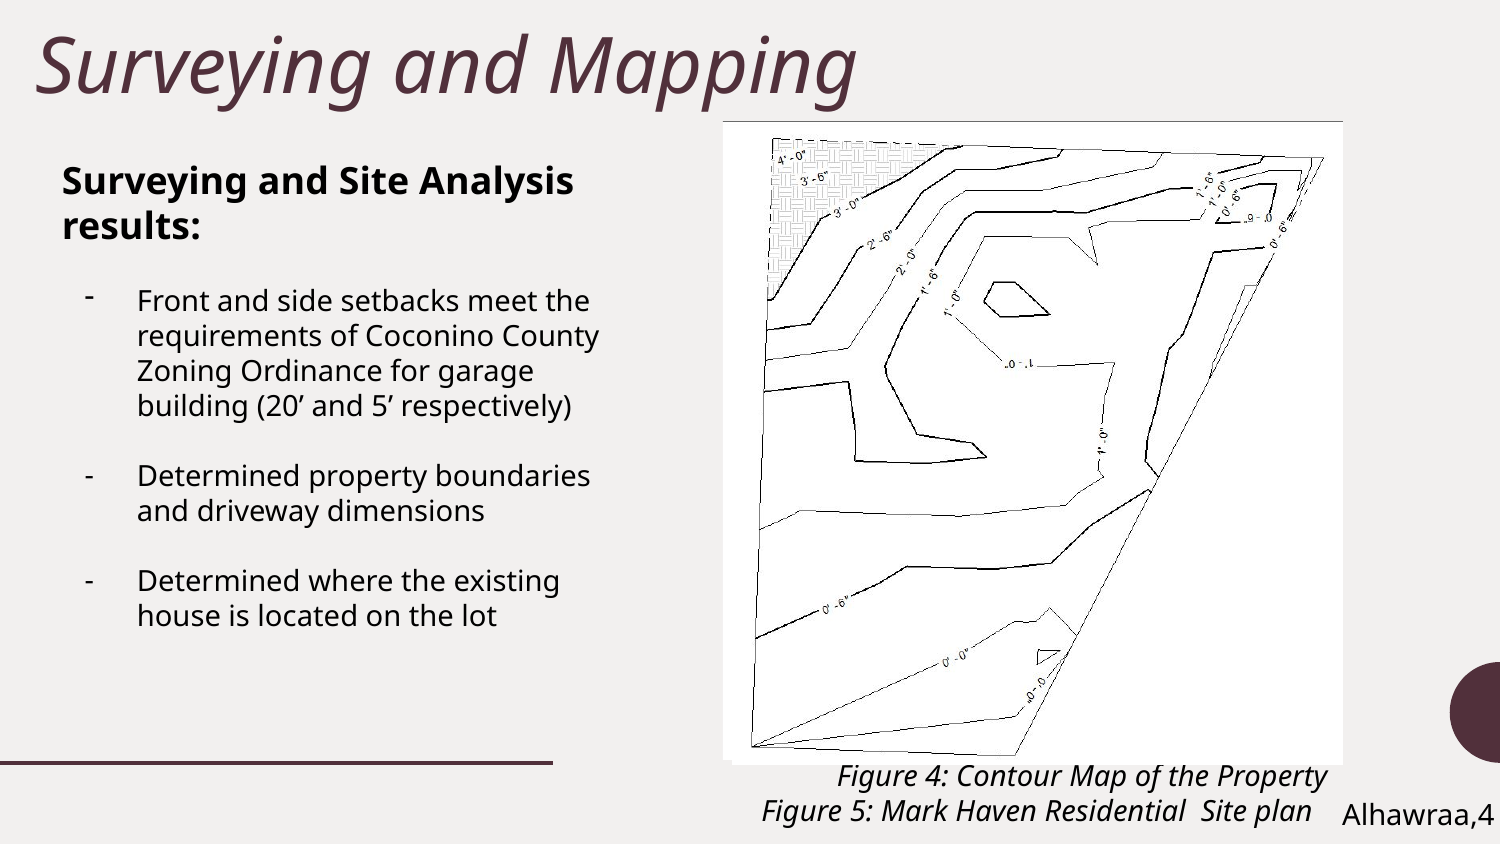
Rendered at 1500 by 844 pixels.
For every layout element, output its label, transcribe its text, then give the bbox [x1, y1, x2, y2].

text_box Surveying and Site Analysis results: Front and side setbacks meet the requirements of Coconino County Zoning Ordinance for garage building (20’ and 5’ respectively) Determined property boundaries and driveway dimensions Determined where the existing house is located on the lot [46, 142, 616, 743]
text_box Figure 4: Contour Map of the Property Figure 5: Mark Haven Residential Site plan [634, 742, 1343, 844]
picture [722, 120, 1344, 765]
text_box Alhawraa,4 [1327, 779, 1500, 844]
title Surveying and Mapping [0, 10, 1206, 127]
